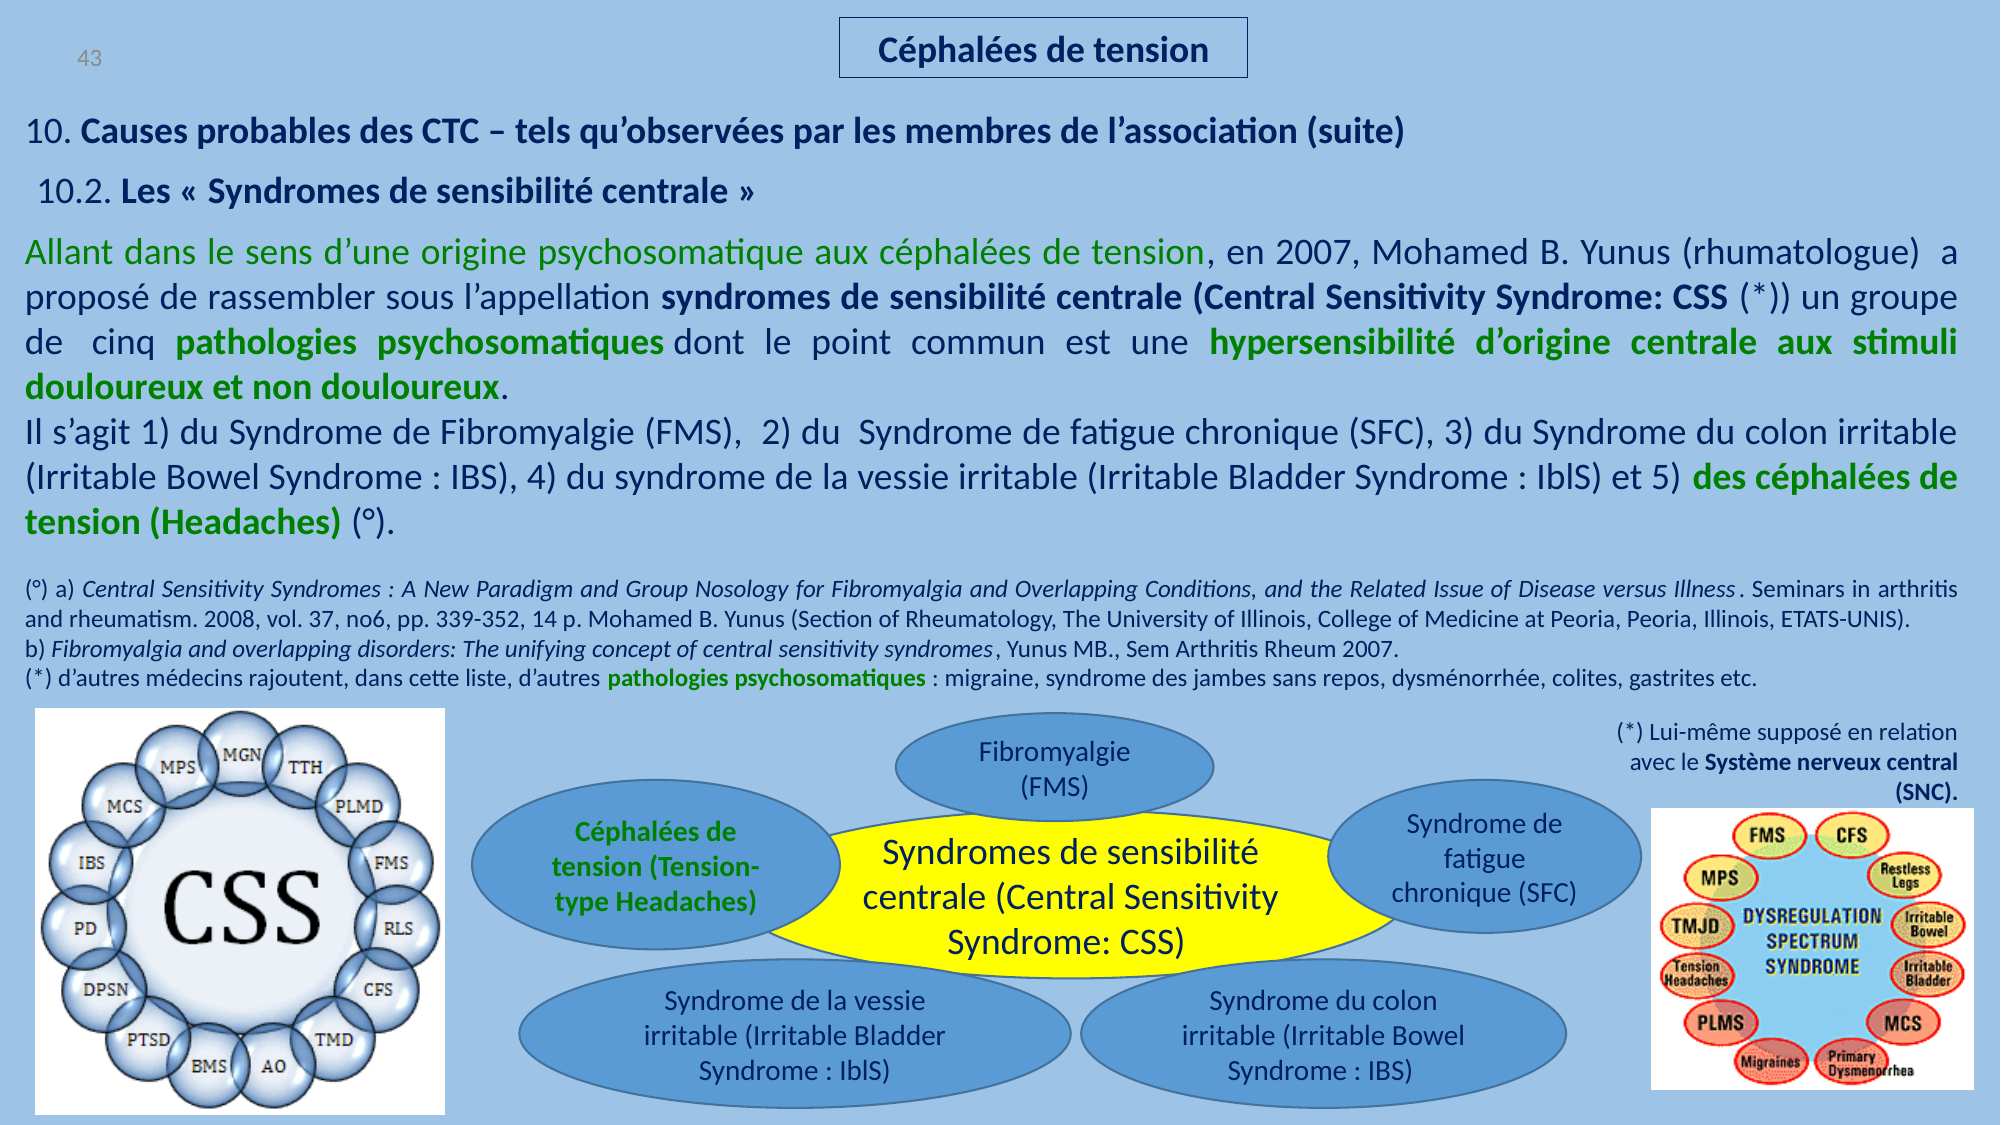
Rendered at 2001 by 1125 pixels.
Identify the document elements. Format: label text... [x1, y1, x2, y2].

text_box Fibromyalgie (FMS) [894, 712, 1215, 823]
text_box (*) Lui-même supposé en relation avec le Système nerveux central (SNC). [1578, 708, 1974, 813]
picture [1651, 808, 1974, 1091]
text_box Céphalées de tension (Tension-type Headaches) [470, 778, 841, 951]
text_box 43 [21, 31, 118, 81]
text_box Syndrome du colon irritable (Irritable Bowel Syndrome : IBS) [1080, 958, 1568, 1109]
text_box Allant dans le sens d’une origine psychosomatique aux céphalées de tension, en 2007, Mohamed B. Yunus (rhumatologue) a proposé de rassembler sous l’appellation syndromes de sensibilité centrale (Central Sensitivity Syndrome: CSS (*)) un groupe de cinq pathologies psychosomatiques dont le point commun est une hypersensibilité d’origine centrale aux stimuli douloureux et non douloureux. Il s’agit 1) du Syndrome de Fibromyalgie (FMS), 2) du Syndrome de fatigue chronique (SFC), 3) du Syndrome du colon irritable (Irritable Bowel Syndrome : IBS), 4) du syndrome de la vessie irritable (Irritable Bladder Syndrome : IblS) et 5) des céphalées de tension (Headaches) (°). (°) a) Central Sensitivity Syndromes : A New Paradigm and Group Nosology for Fibromyalgia and Overlapping Conditions, and the Related Issue of Disease versus Illness. Seminars in arthritis and rheumatism. 2008, vol. 37, no6, pp. 339-352, 14 p. Mohamed B. Yunus (Section of Rheumatology, The University of Illinois, College of Medicine at Peoria, Peoria, Illinois, ETATS-UNIS). b) Fibromyalgia and overlapping disorders: The unifying concept of central sensitivity syndromes, Yunus MB., Sem Arthritis Rheum 2007. (*) d’autres médecins rajoutent, dans cette liste, d’autres pathologies psychosomatiques : migraine, syndrome des jambes sans repos, dysménorrhée, colites, gastrites etc. [10, 219, 1974, 700]
text_box 10. Causes probables des CTC – tels qu’observées par les membres de l’association (suite) [10, 98, 1490, 159]
text_box 10.2. Les « Syndromes de sensibilité centrale » [21, 159, 796, 219]
picture [34, 708, 445, 1115]
text_box Syndrome de fatigue chronique (SFC) [1327, 778, 1643, 934]
text_box Syndrome de la vessie irritable (Irritable Bladder Syndrome : IblS) [518, 958, 1072, 1109]
text_box Syndromes de sensibilité centrale (Central Sensitivity Syndrome: CSS) [768, 811, 1394, 980]
text_box Céphalées de tension [839, 17, 1248, 78]
